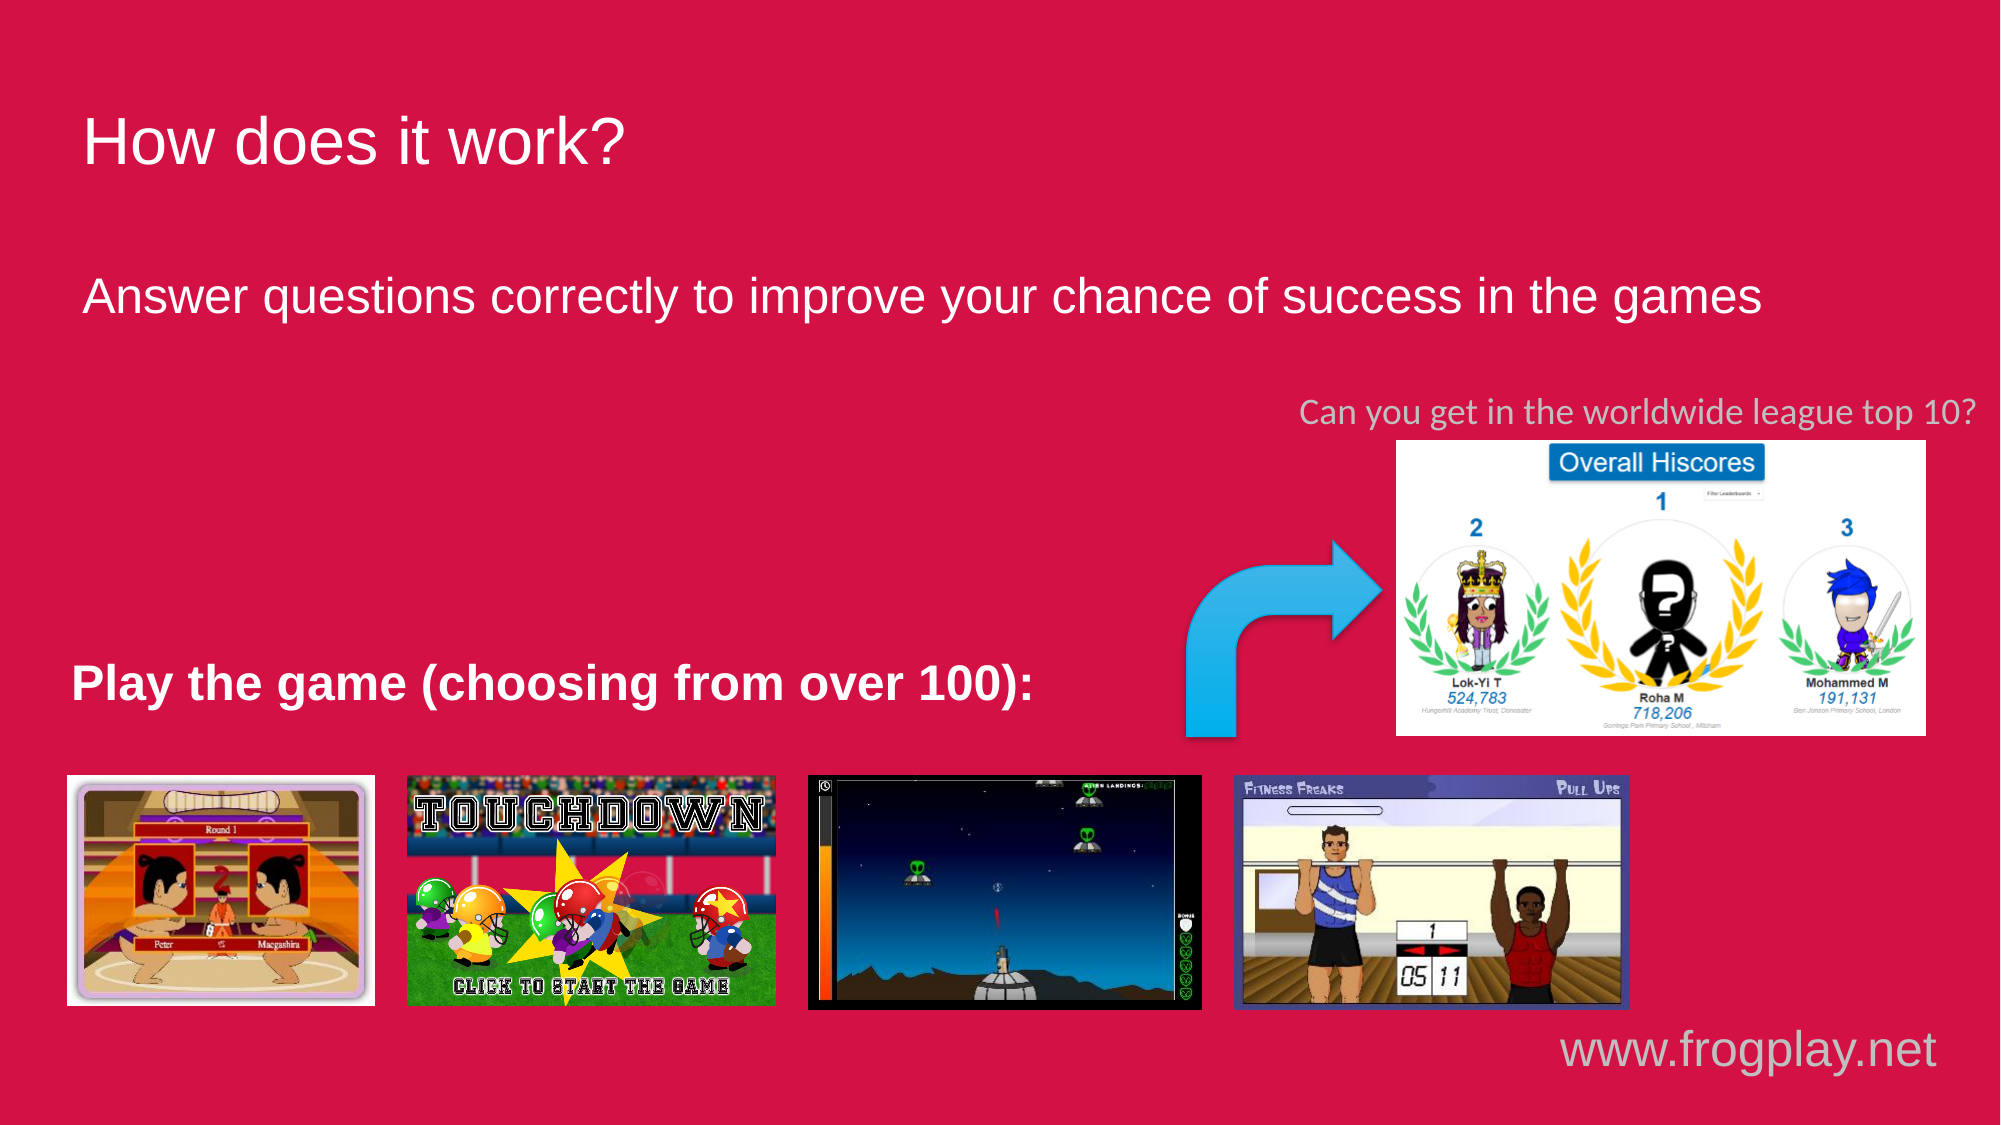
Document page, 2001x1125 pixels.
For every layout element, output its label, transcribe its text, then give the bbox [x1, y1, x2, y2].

text_box [1186, 541, 1382, 737]
text_box Can you get in the worldwide league top 10? [1284, 379, 2000, 440]
text_box Play the game (choosing from over 100): [55, 643, 1131, 756]
text_box How does it work? [67, 90, 1068, 186]
text_box www.frogplay.net [1545, 1015, 1957, 1098]
text_box Answer questions correctly to improve your chance of success in the games [67, 262, 1889, 351]
picture [0, 0, 2001, 1125]
